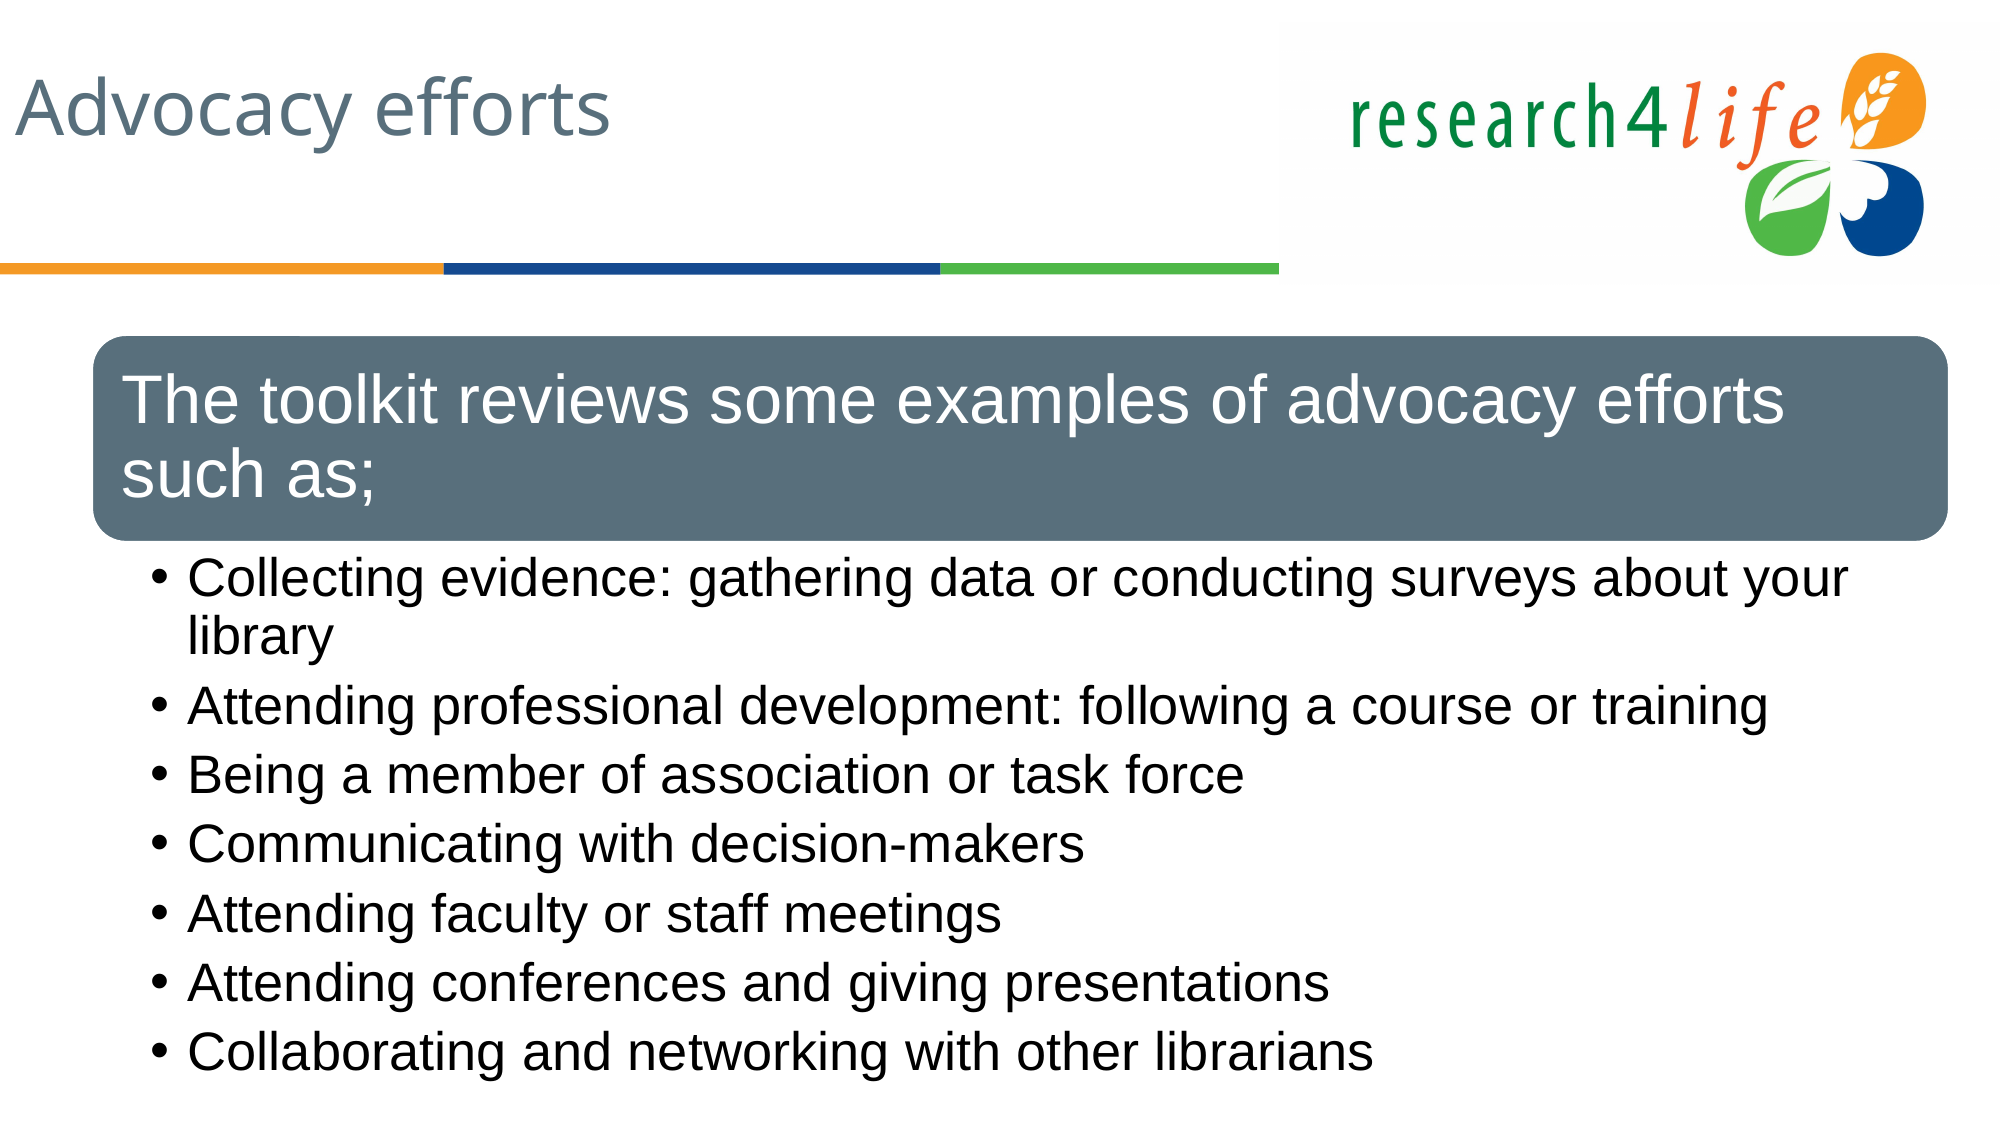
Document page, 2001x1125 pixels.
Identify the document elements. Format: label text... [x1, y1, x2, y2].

picture [1279, 22, 2000, 285]
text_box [90, 333, 1951, 1082]
title Advocacy efforts [0, 61, 1265, 239]
